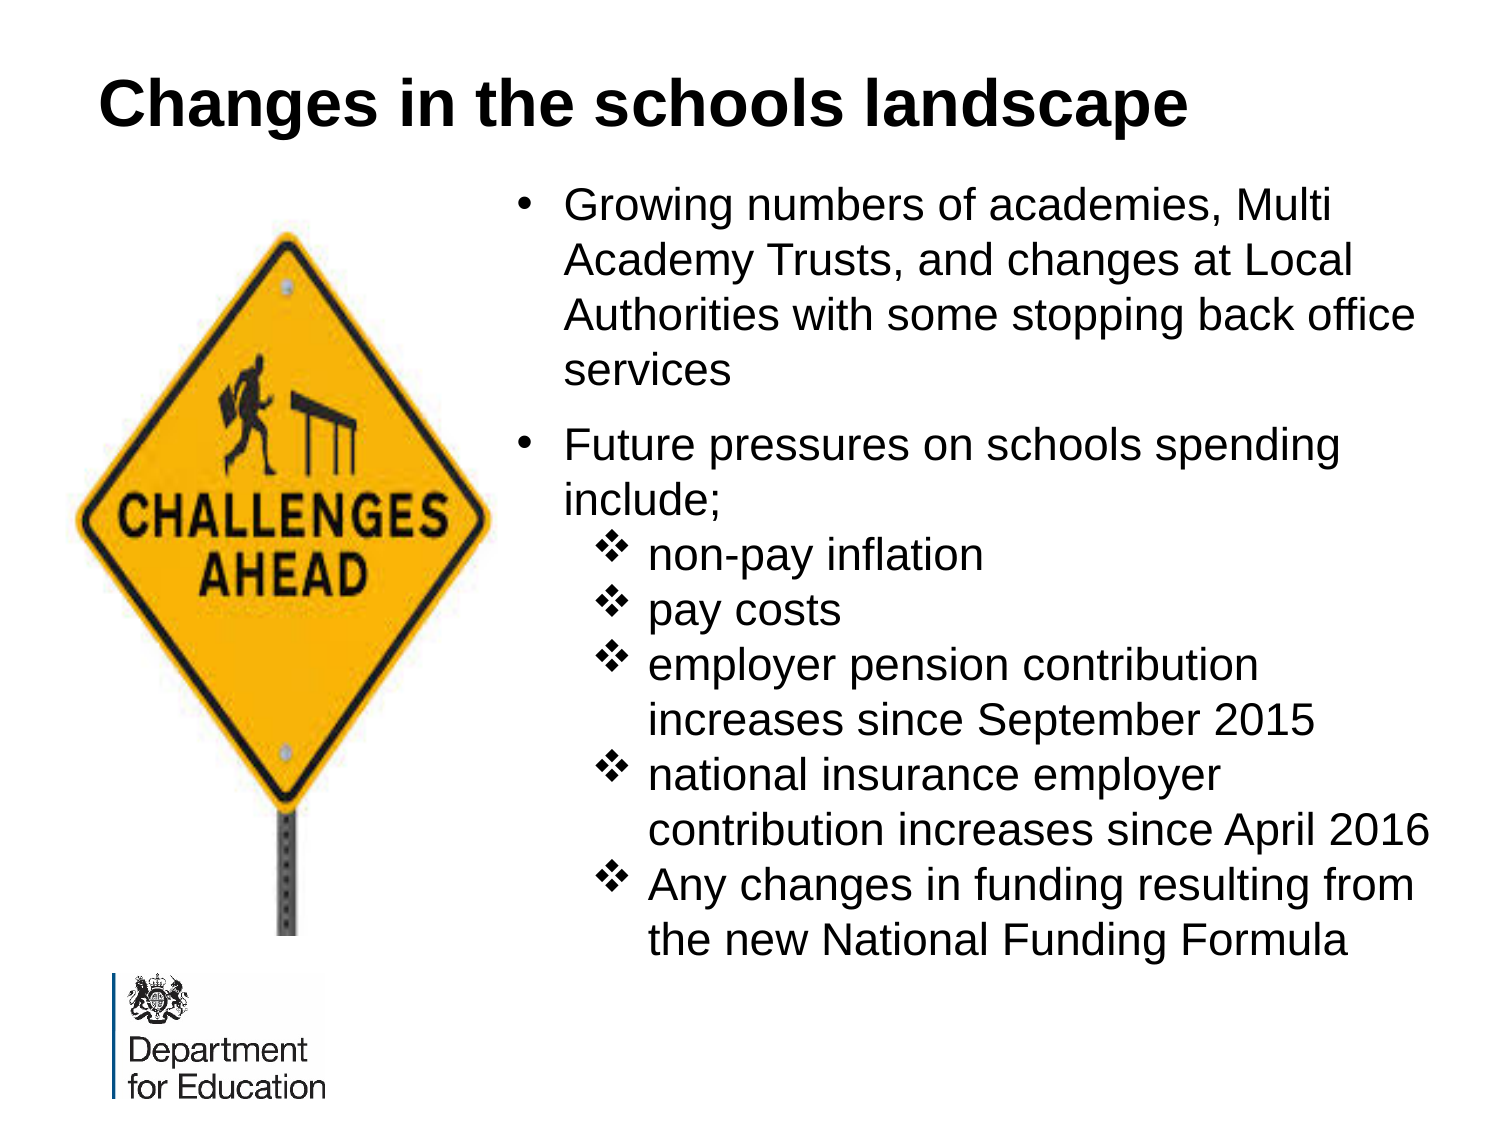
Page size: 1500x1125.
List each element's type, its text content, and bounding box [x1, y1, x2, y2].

text_box Growing numbers of academies, Multi Academy Trusts, and changes at Local Authorities with some stopping back office services Future pressures on schools spending include; non-pay inflation pay costs employer pension contribution increases since September 2015 national insurance employer contribution increases since April 2016 Any changes in funding resulting from the new National Funding Formula [501, 167, 1459, 1072]
text_box Changes in the schools landscape [0, 26, 1497, 168]
picture [29, 195, 526, 936]
picture [112, 973, 325, 1099]
